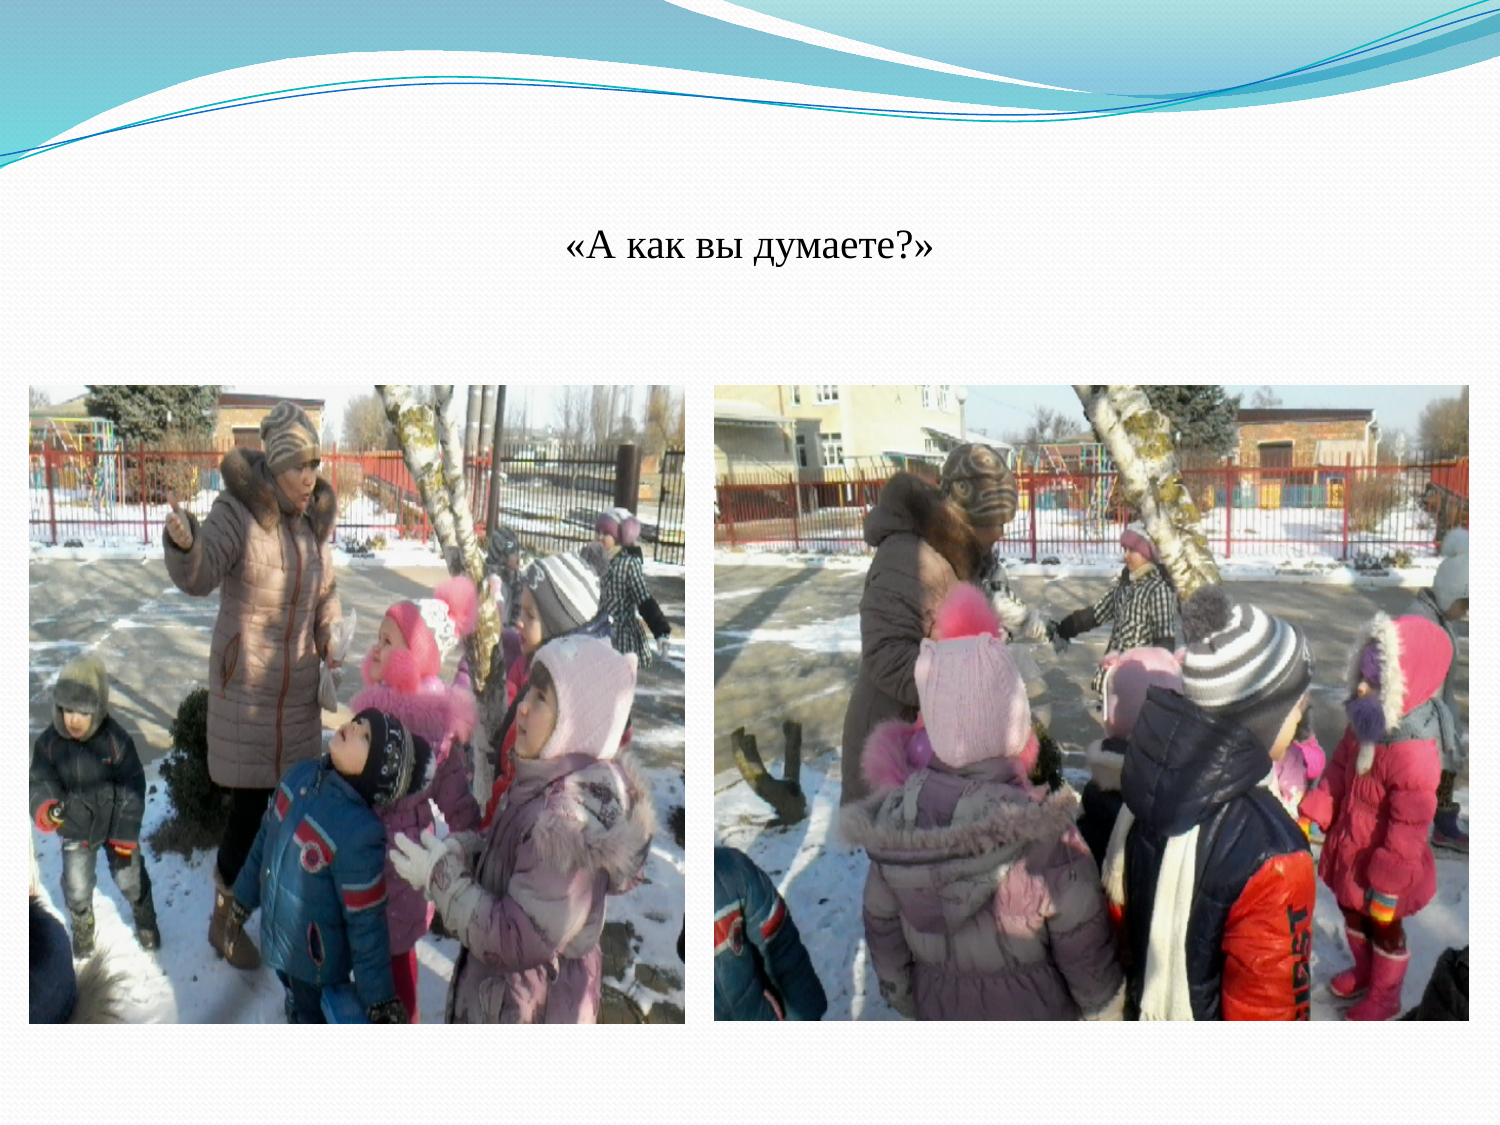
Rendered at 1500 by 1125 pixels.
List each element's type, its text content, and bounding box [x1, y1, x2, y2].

title «А как вы думаете?» [75, 115, 1425, 268]
picture [29, 385, 686, 1024]
picture [714, 385, 1469, 1021]
